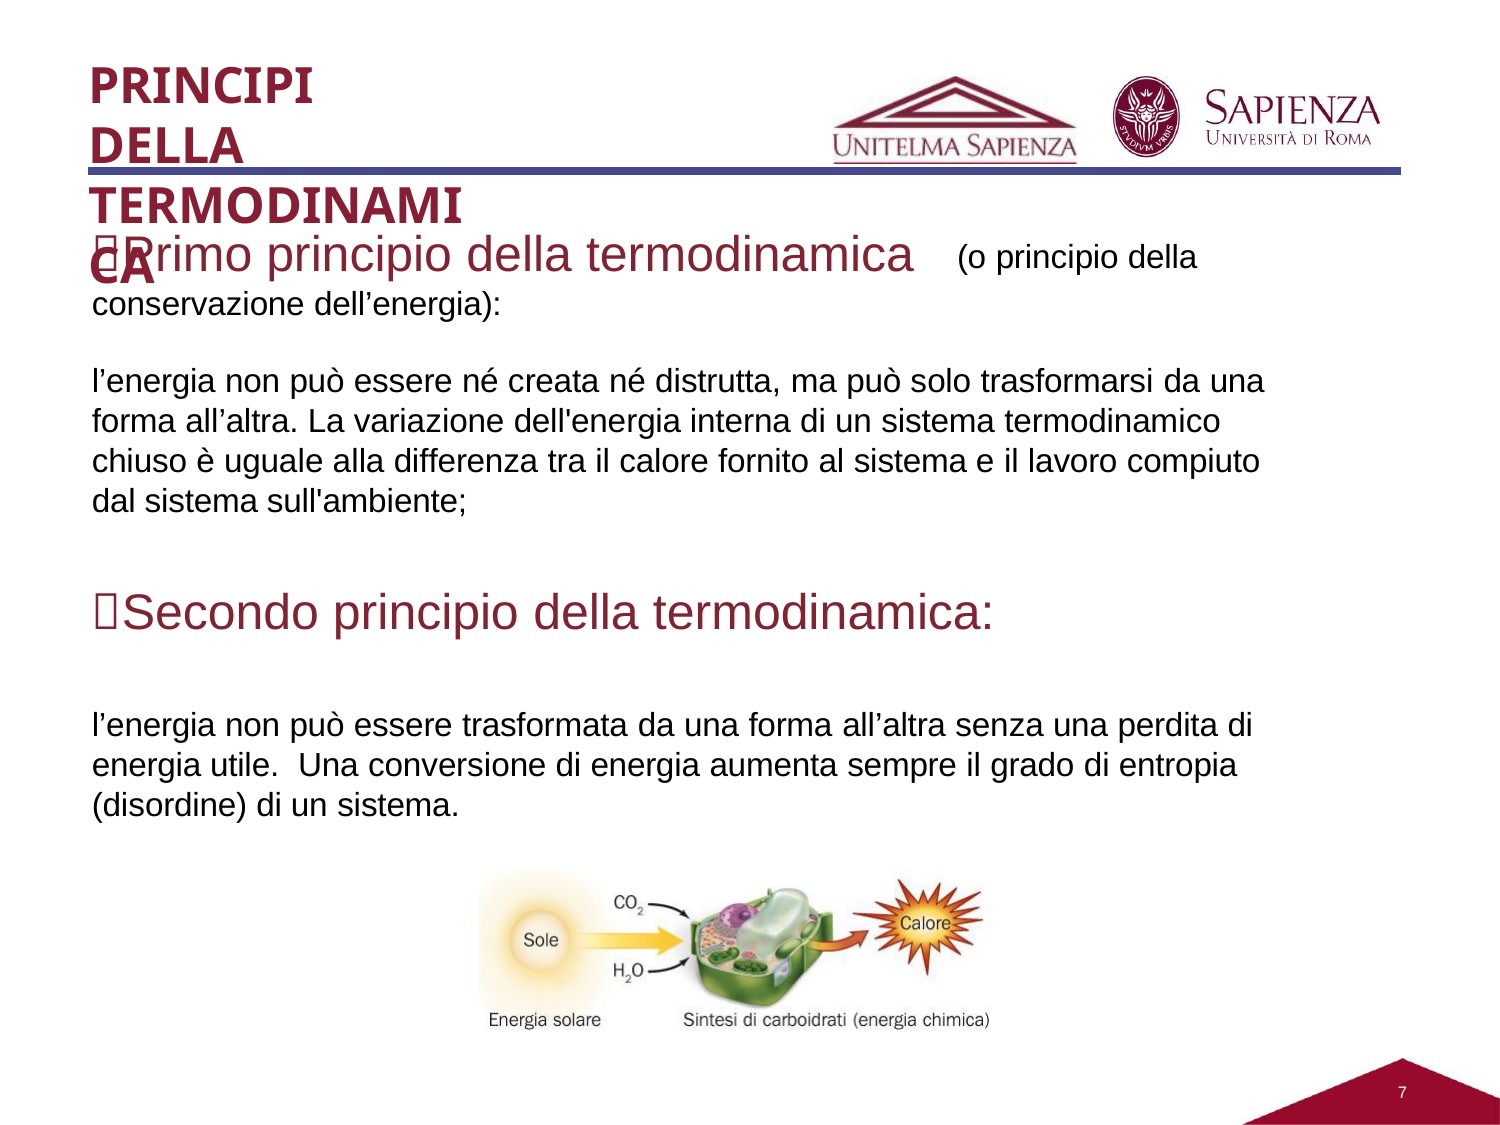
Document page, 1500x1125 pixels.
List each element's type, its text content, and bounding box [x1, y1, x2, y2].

picture [1241, 1058, 1500, 1125]
slide_number 7 [1393, 1081, 1421, 1125]
picture [832, 76, 1077, 164]
text_box (o principio della [954, 235, 1202, 276]
picture [1104, 66, 1414, 164]
text_box PRINCIPI DELLA TERMODINAMICA [86, 53, 468, 294]
text_box [478, 869, 996, 1038]
text_box l’energia non può essere né creata né distrutta, ma può solo trasformarsi da una forma all’altra. La variazione dell'energia interna di un sistema termodinamico chiuso è uguale alla differenza tra il calore fornito al sistema e il lavoro compiuto dal sistema sull'ambiente; Secondo principio della termodinamica: l’energia non può essere trasformata da una forma all’altra senza una perdita di energia utile. Una conversione di energia aumenta sempre il grado di entropia (disordine) di un sistema. [89, 359, 1278, 823]
text_box Primo principio della termodinamica conservazione dell’energia): [89, 221, 931, 323]
